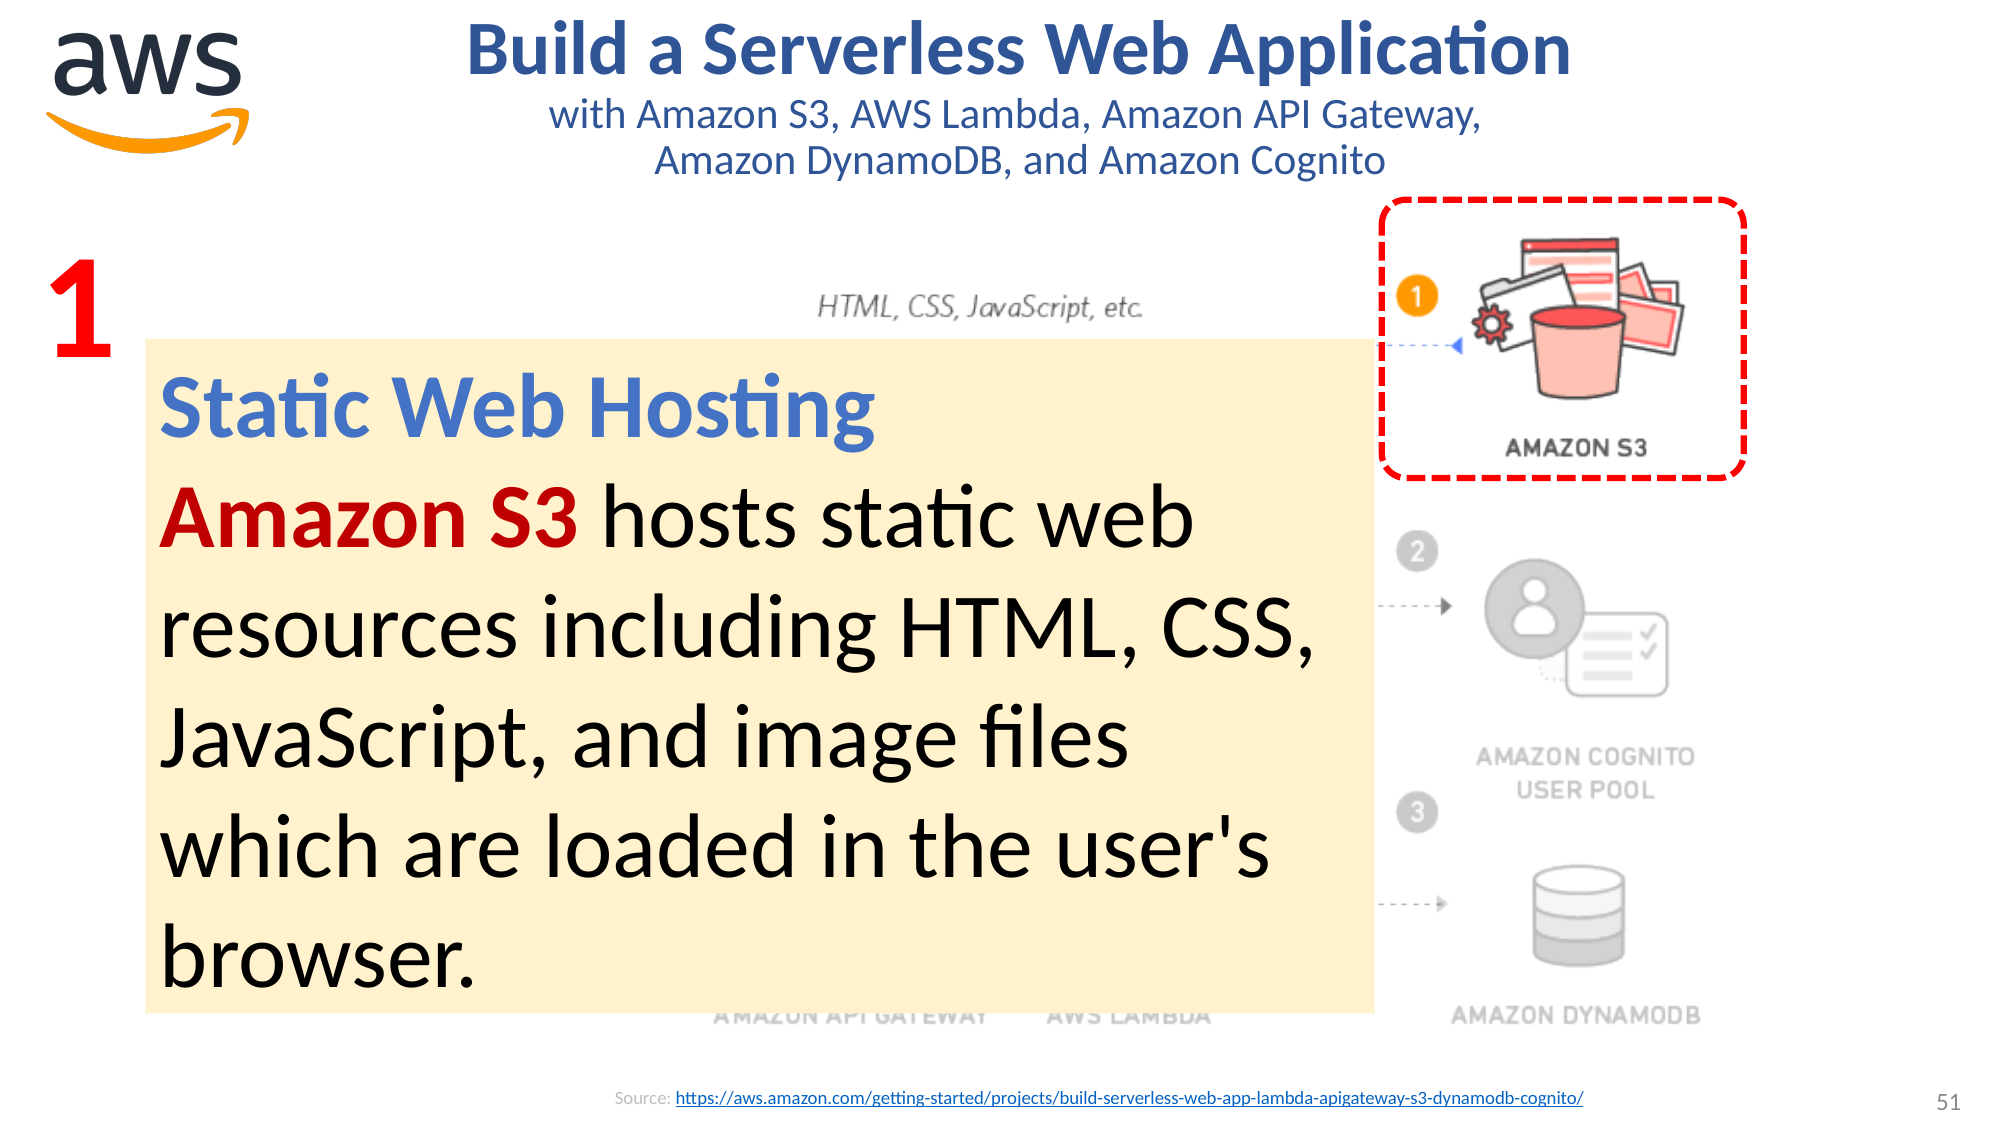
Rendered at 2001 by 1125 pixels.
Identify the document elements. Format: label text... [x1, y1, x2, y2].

picture [45, 32, 250, 154]
text_box Static Web Hosting Amazon S3 hosts static web resources including HTML, CSS, JavaScript, and image files which are loaded in the user's browser. [145, 338, 210, 1014]
title Build a Serverless Web Application with Amazon S3, AWS Lambda, Amazon API Gateway, Amazon DynamoDB, and Amazon Cognito [155, 0, 1885, 193]
slide_number 51 [1819, 1080, 1977, 1120]
text_box Source: https://aws.amazon.com/getting-started/projects/build-serverless-web-app-lambda-apigateway-s3-dynamodb-cognito/ [599, 1078, 1840, 1116]
text_box 1 [25, 199, 132, 395]
picture [210, 199, 1772, 1057]
